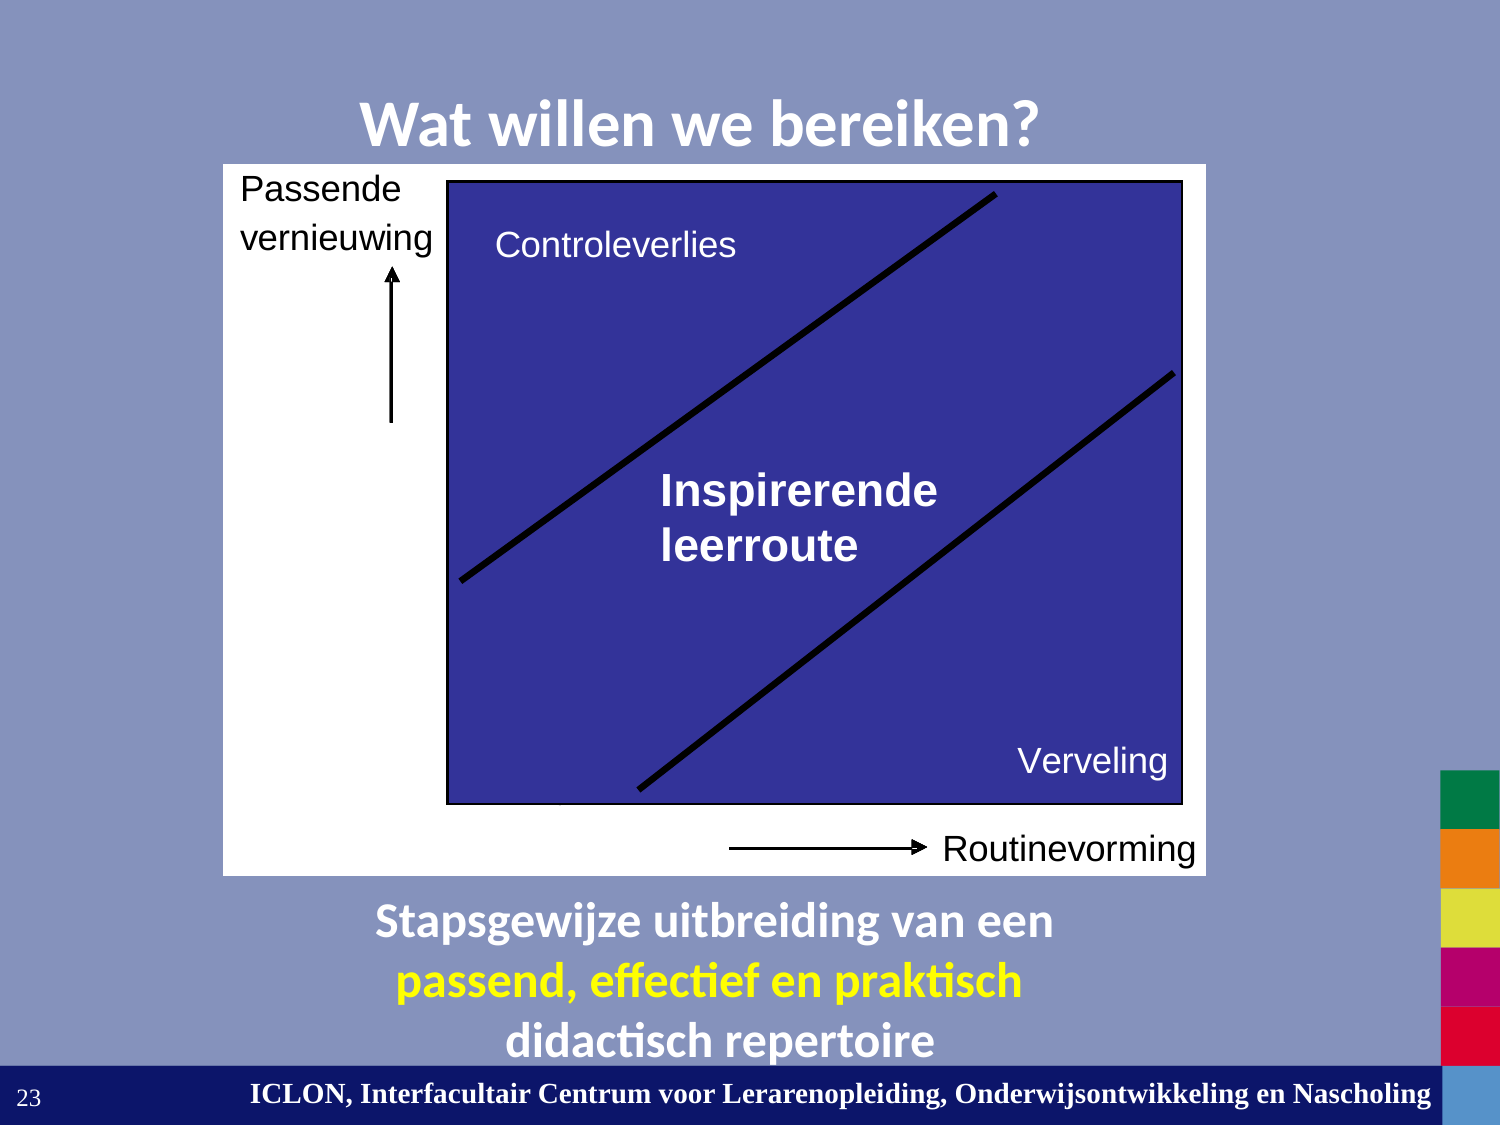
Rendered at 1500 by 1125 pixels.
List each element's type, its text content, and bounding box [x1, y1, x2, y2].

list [222, 163, 1206, 877]
text_box Stapsgewijze uitbreiding van een passend, effectief en praktisch didactisch repertoire [76, 880, 1365, 1075]
title Wat willen we bereiken? [0, 75, 1417, 166]
